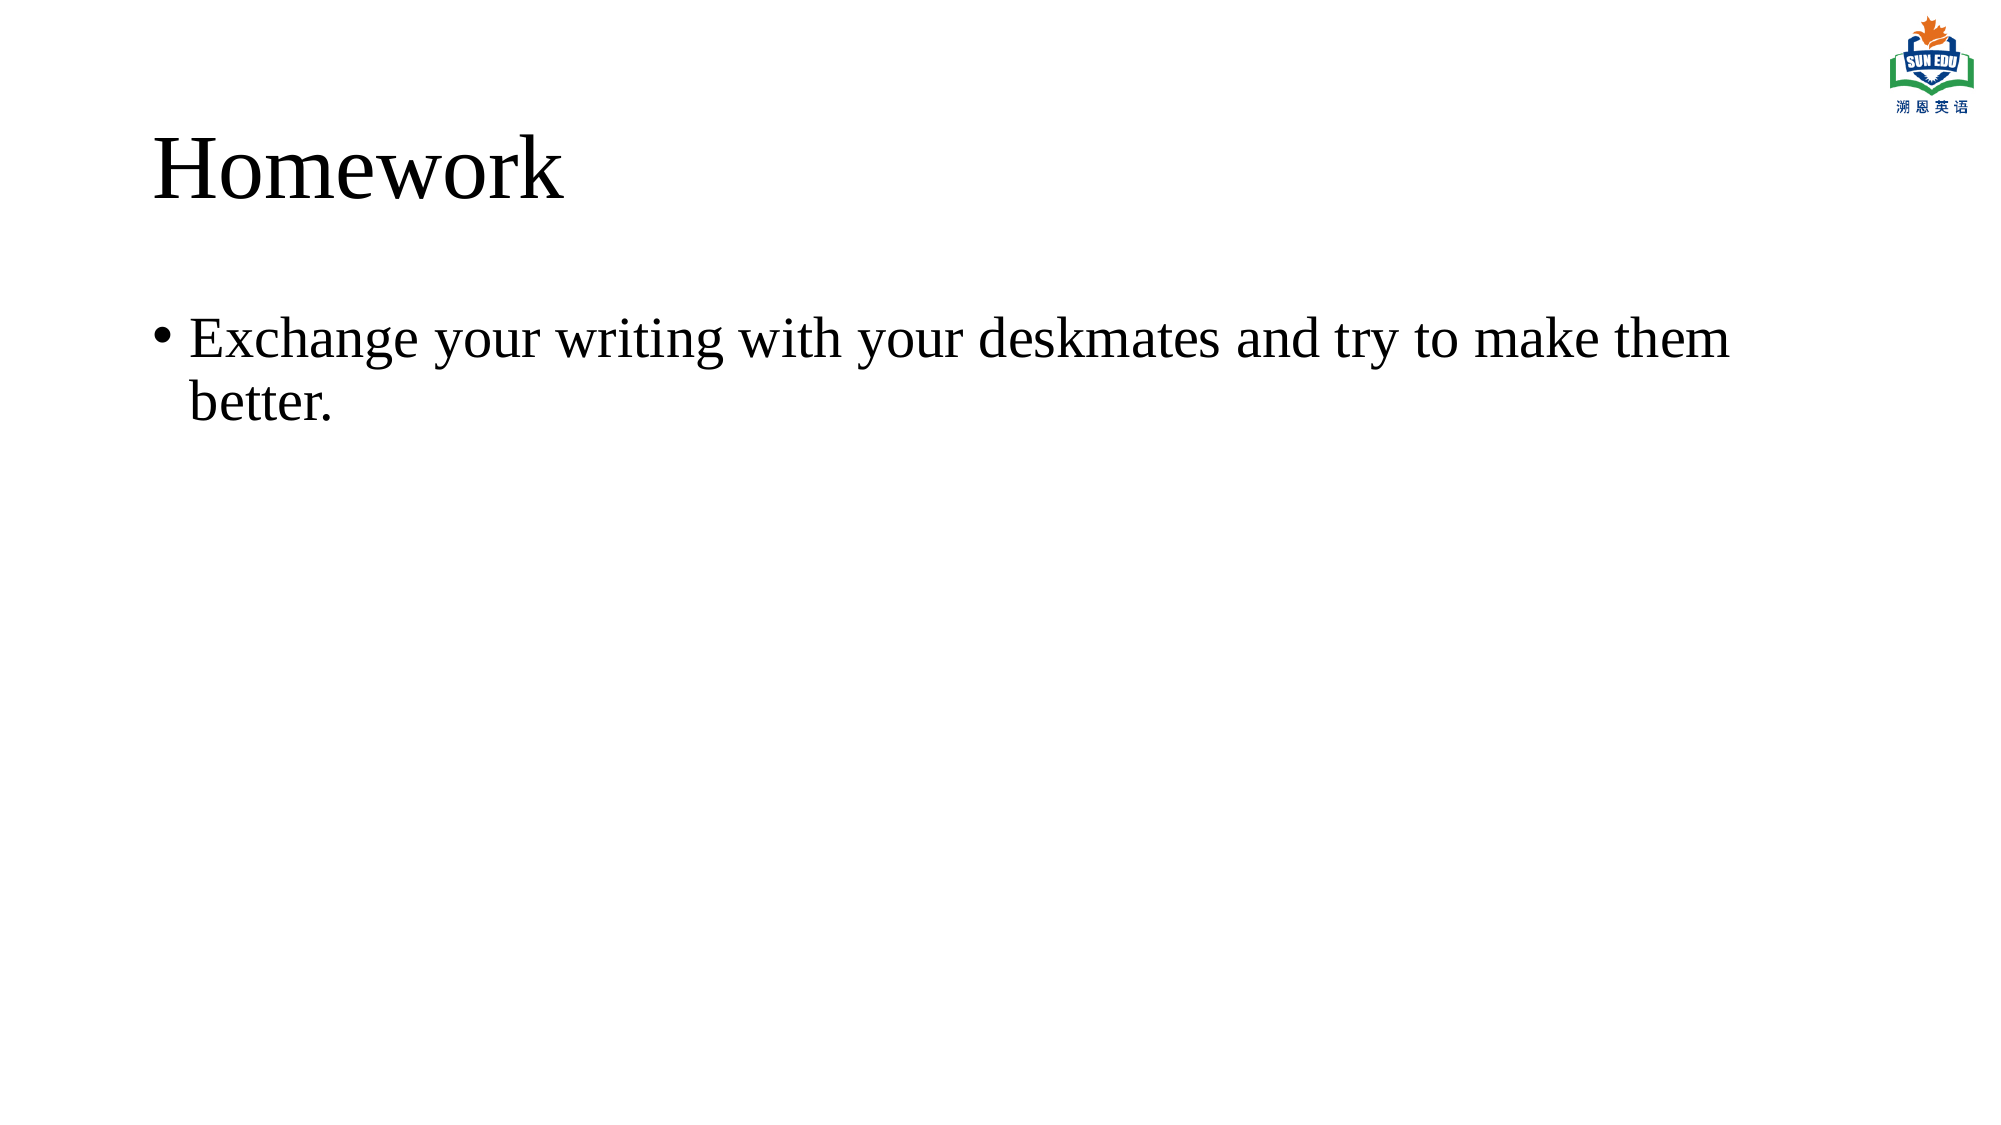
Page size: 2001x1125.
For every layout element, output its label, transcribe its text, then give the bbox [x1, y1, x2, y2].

list Exchange your writing with your deskmates and try to make them better. [137, 299, 1863, 1014]
picture [1882, 13, 1983, 119]
title Homework [137, 59, 1863, 278]
